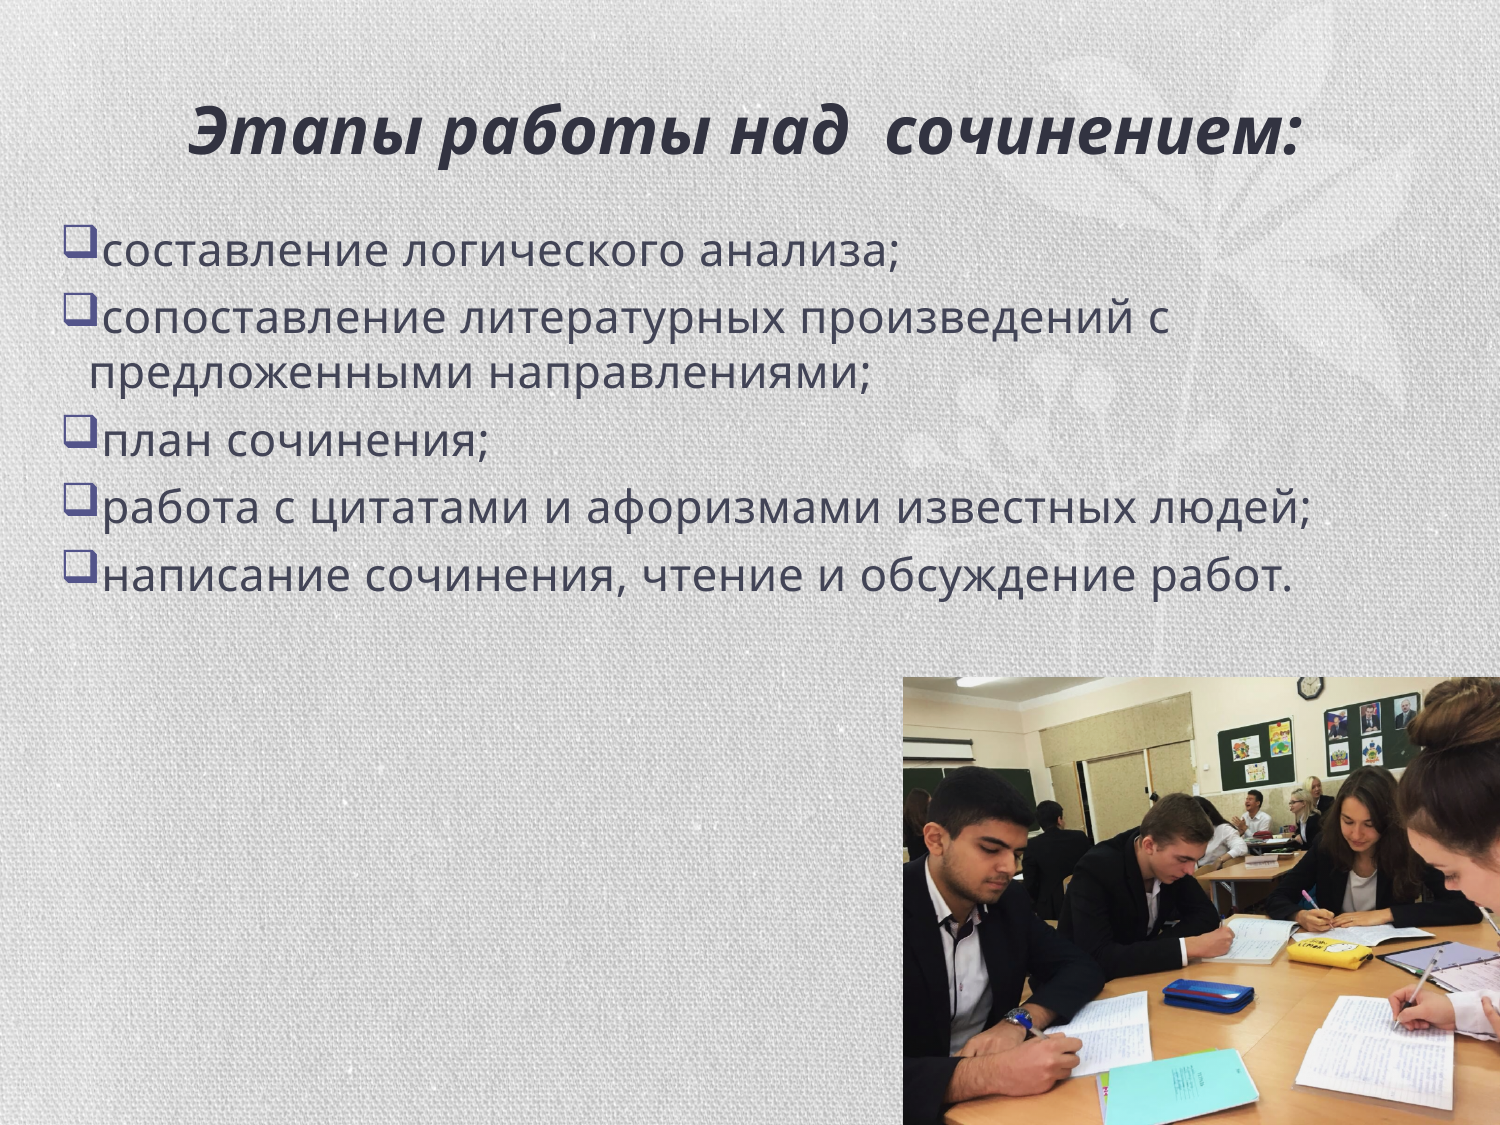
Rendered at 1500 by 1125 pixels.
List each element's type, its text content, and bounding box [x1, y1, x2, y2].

picture [903, 677, 1500, 1125]
title Этапы работы над сочинением: [41, 0, 1451, 175]
list составление логического анализа; сопоставление литературных произведений с предложенными направлениями; план сочинения; работа с цитатами и афоризмами известных людей; написание сочинения, чтение и обсуждение работ. [45, 213, 1455, 1023]
